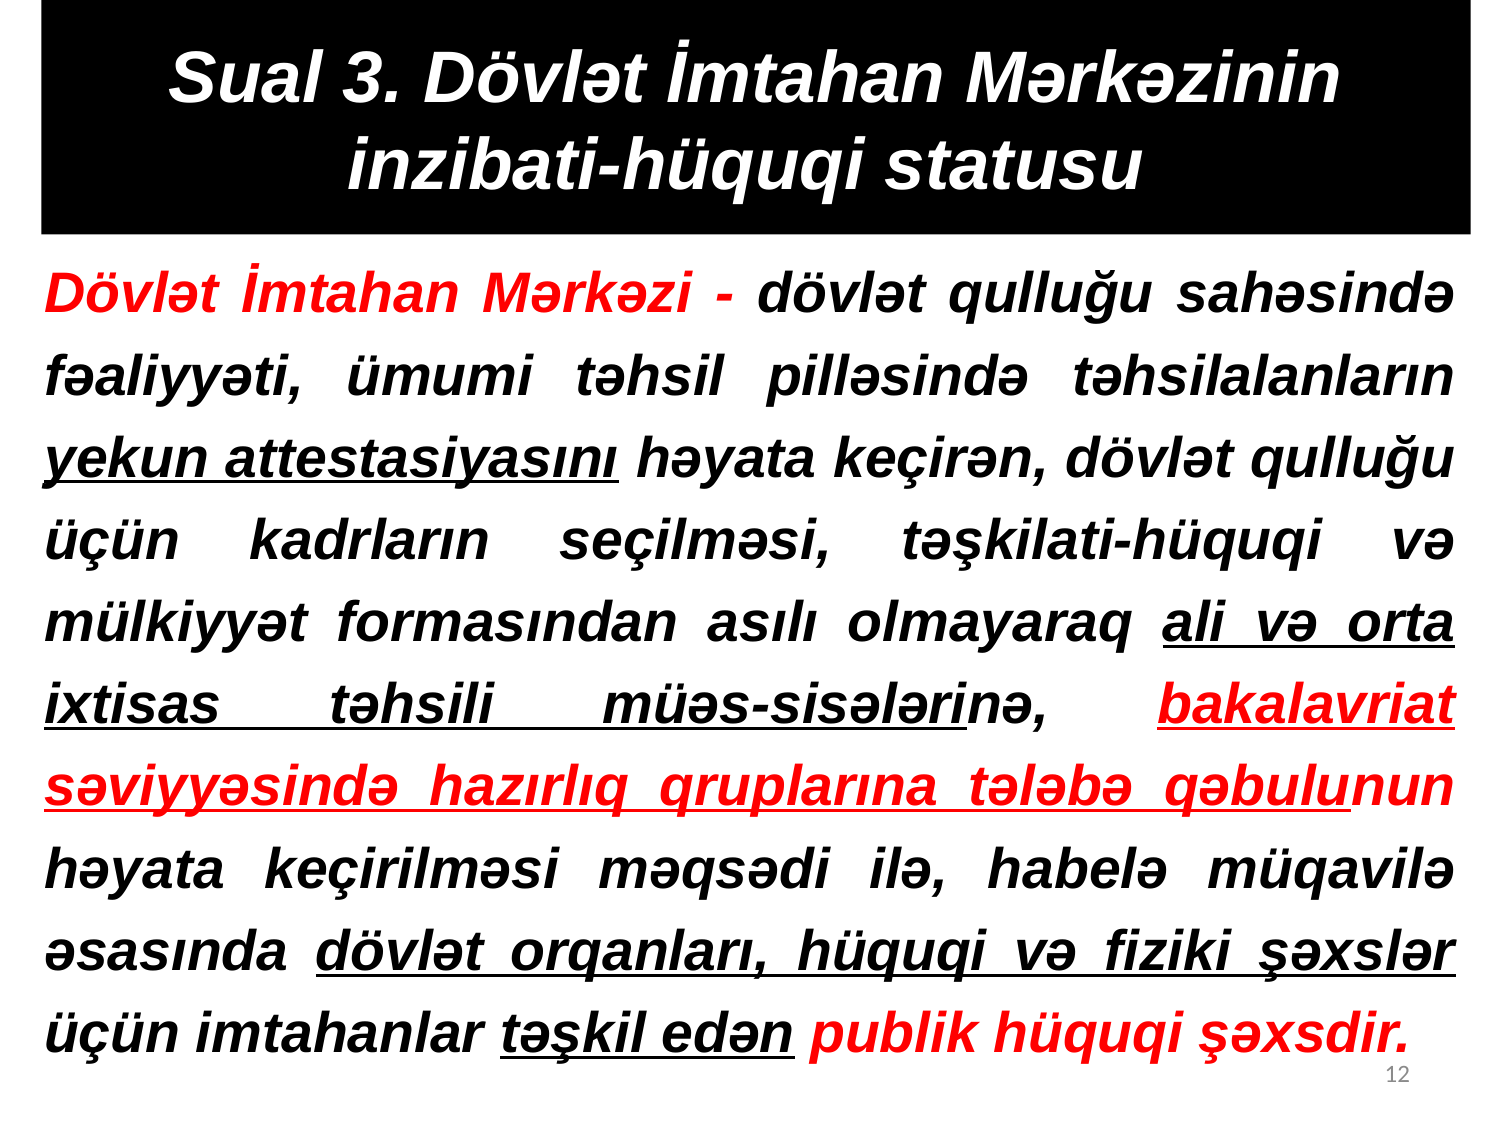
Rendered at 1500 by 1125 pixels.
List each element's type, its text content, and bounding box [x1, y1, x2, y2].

title Sual 3. Dövlət İmtahan Mərkəzinin inzibati-hüquqi statusu [41, 0, 1471, 234]
slide_number 12 [1074, 1042, 1425, 1103]
list Dövlət İmtahan Mərkəzi - dövlət qulluğu sahəsində fəaliyyəti, ümumi təhsil pilləsində təhsilalanların yekun attestasiyasını həyata keçirən, dövlət qulluğu üçün kadrların seçilməsi, təşkilati-hüquqi və mülkiyyət formasından asılı olmayaraq ali və orta ixtisas təhsili müəs-sisələrinə, bakalavriat səviyyəsində hazırlıq qruplarına tələbə qəbulunun həyata keçirilməsi məqsədi ilə, habelə müqavilə əsasında dövlət orqanları, hüquqi və fiziki şəxslər üçün imtahanlar təşkil edən publik hüquqi şəxsdir. [29, 234, 1471, 1102]
